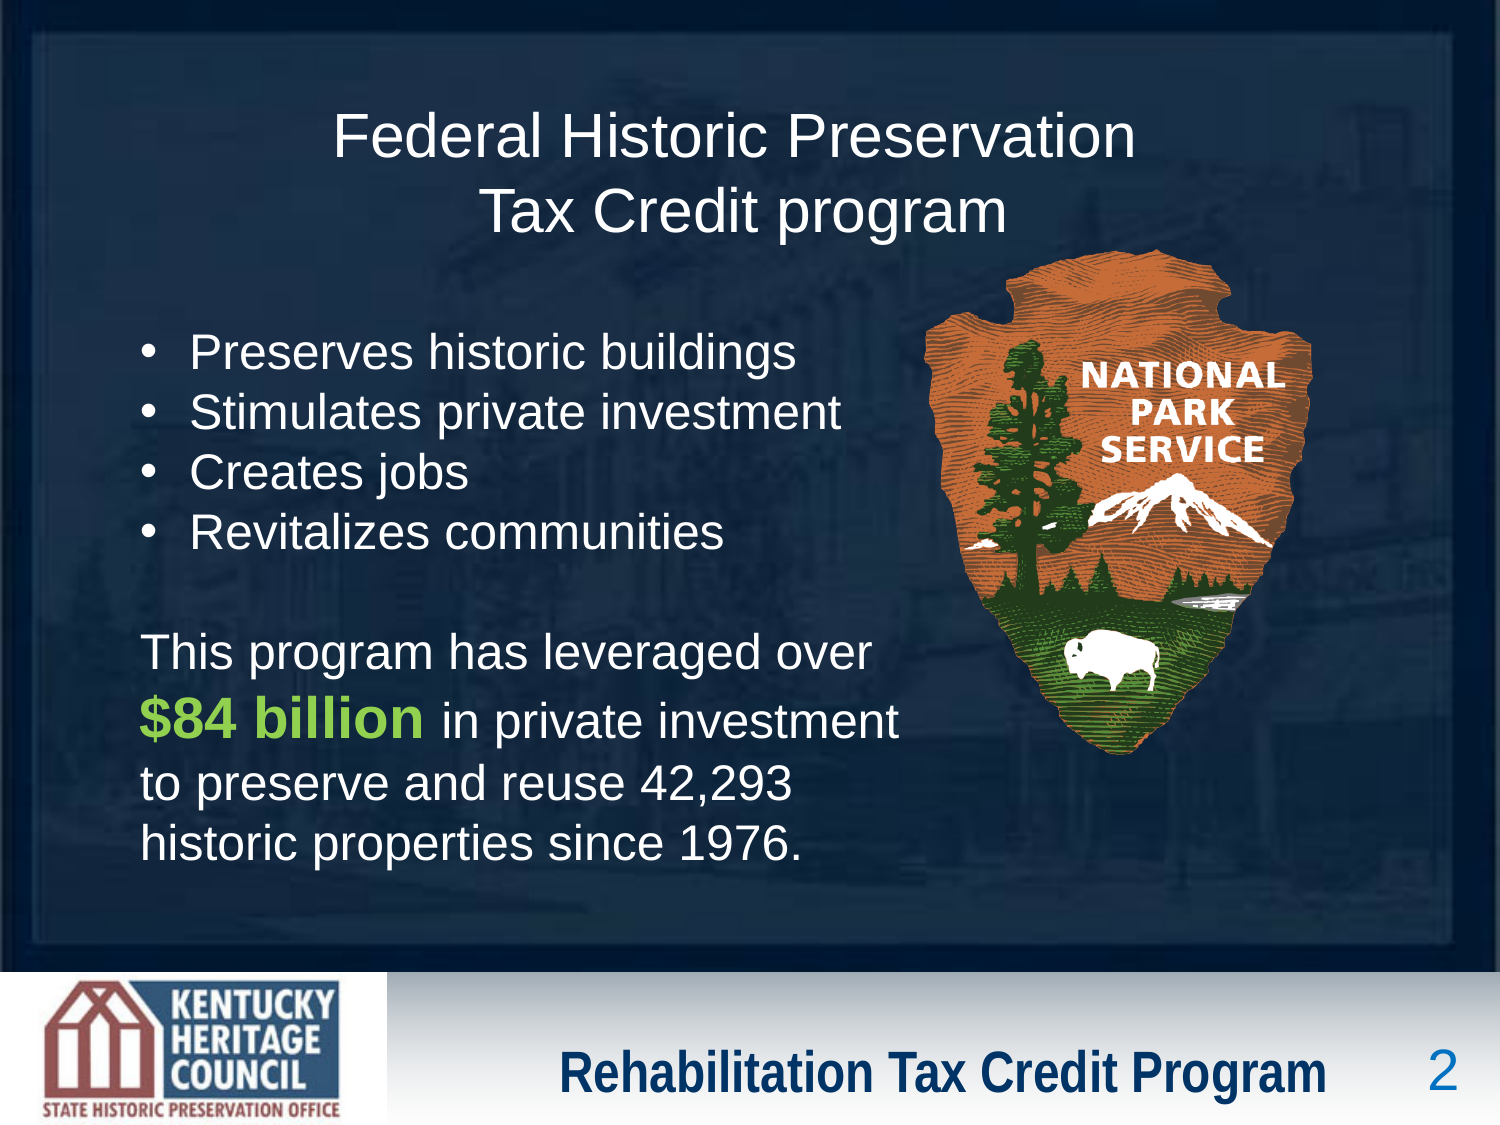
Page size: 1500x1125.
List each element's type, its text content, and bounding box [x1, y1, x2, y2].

text_box Federal Historic Preservation Tax Credit program [37, 87, 1450, 253]
picture [0, 0, 1500, 972]
picture [37, 974, 350, 1125]
text_box 2 [1387, 1025, 1500, 1110]
text_box Preserves historic buildings Stimulates private investment Creates jobs Revitalizes communities This program has leveraged over $84 billion in private investment to preserve and reuse 42,293 historic properties since 1976. [124, 312, 938, 878]
text_box Rehabilitation Tax Credit Program [387, 1012, 1500, 1125]
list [924, 249, 1313, 755]
